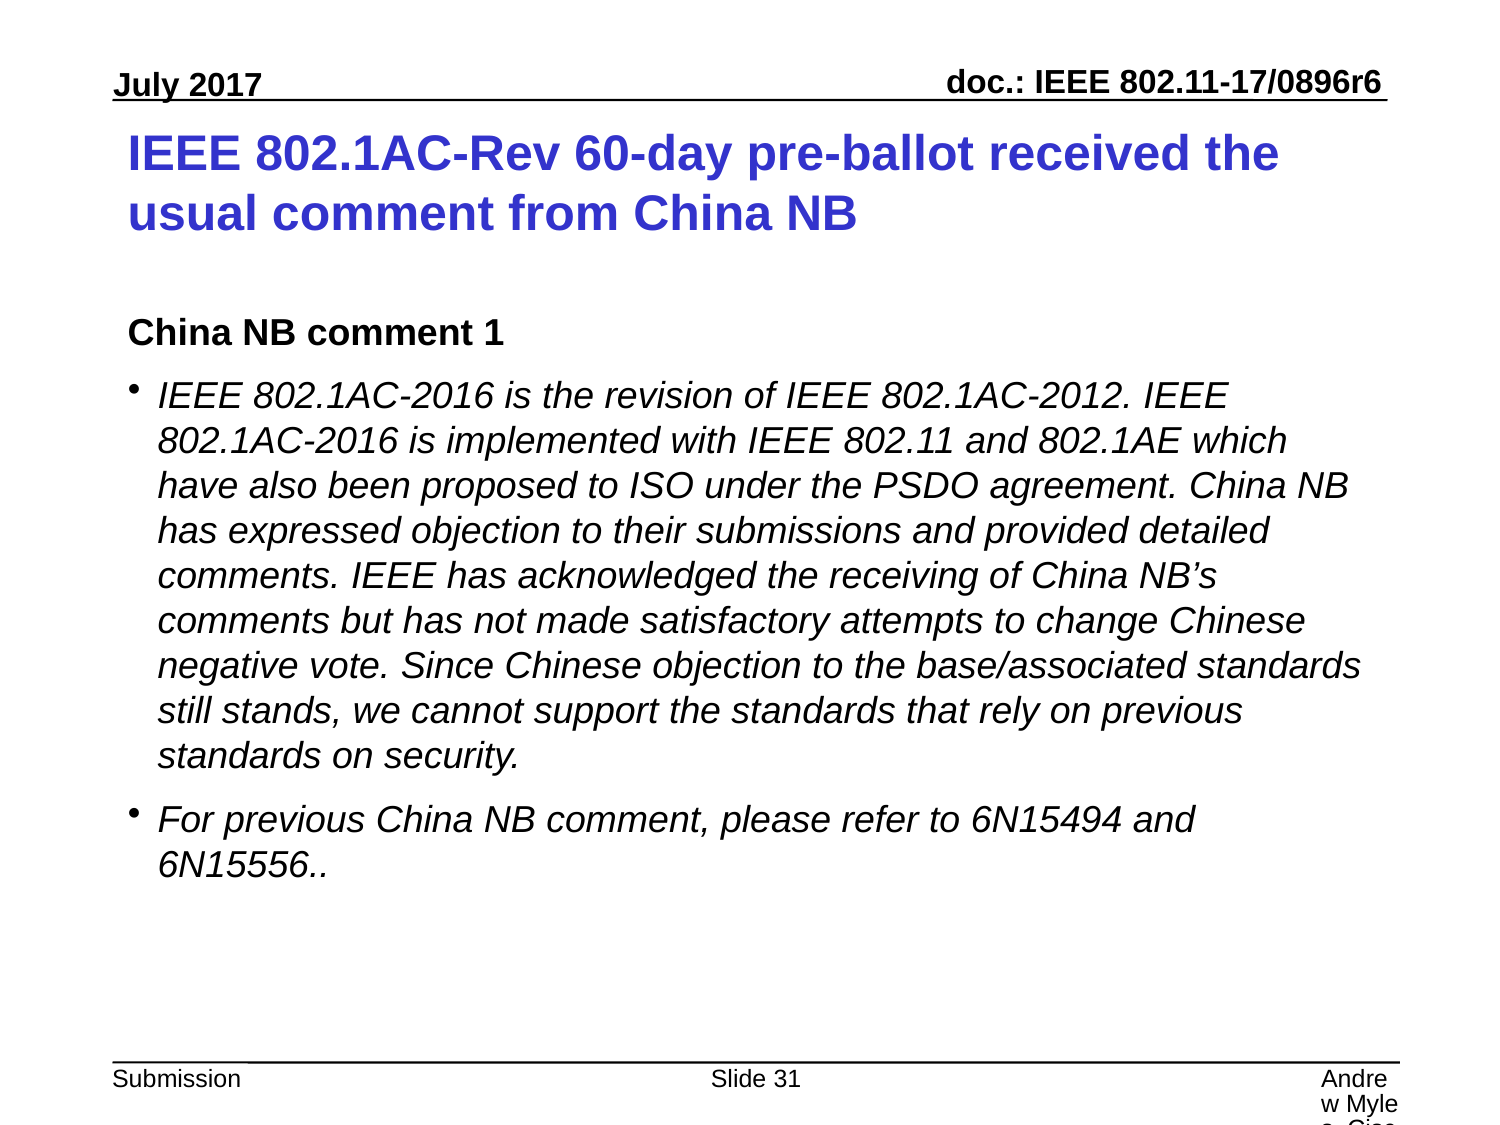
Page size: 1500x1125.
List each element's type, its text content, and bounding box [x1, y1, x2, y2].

slide_number Slide 31 [709, 1061, 803, 1093]
list China NB comment 1 IEEE 802.1AC-2016 is the revision of IEEE 802.1AC-2012. IEEE 802.1AC-2016 is implemented with IEEE 802.11 and 802.1AE which have also been proposed to ISO under the PSDO agreement. China NB has expressed objection to their submissions and provided detailed comments. IEEE has acknowledged the receiving of China NB’s comments but has not made satisfactory attempts to change Chinese negative vote. Since Chinese objection to the base/associated standards still stands, we cannot support the standards that rely on previous standards on security. For previous China NB comment, please refer to 6N15494 and 6N15556.. [112, 299, 1388, 975]
title IEEE 802.1AC-Rev 60-day pre-ballot received the usual comment from China NB [112, 112, 1388, 288]
footer Andrew Myles, Cisco [1320, 1061, 1402, 1093]
